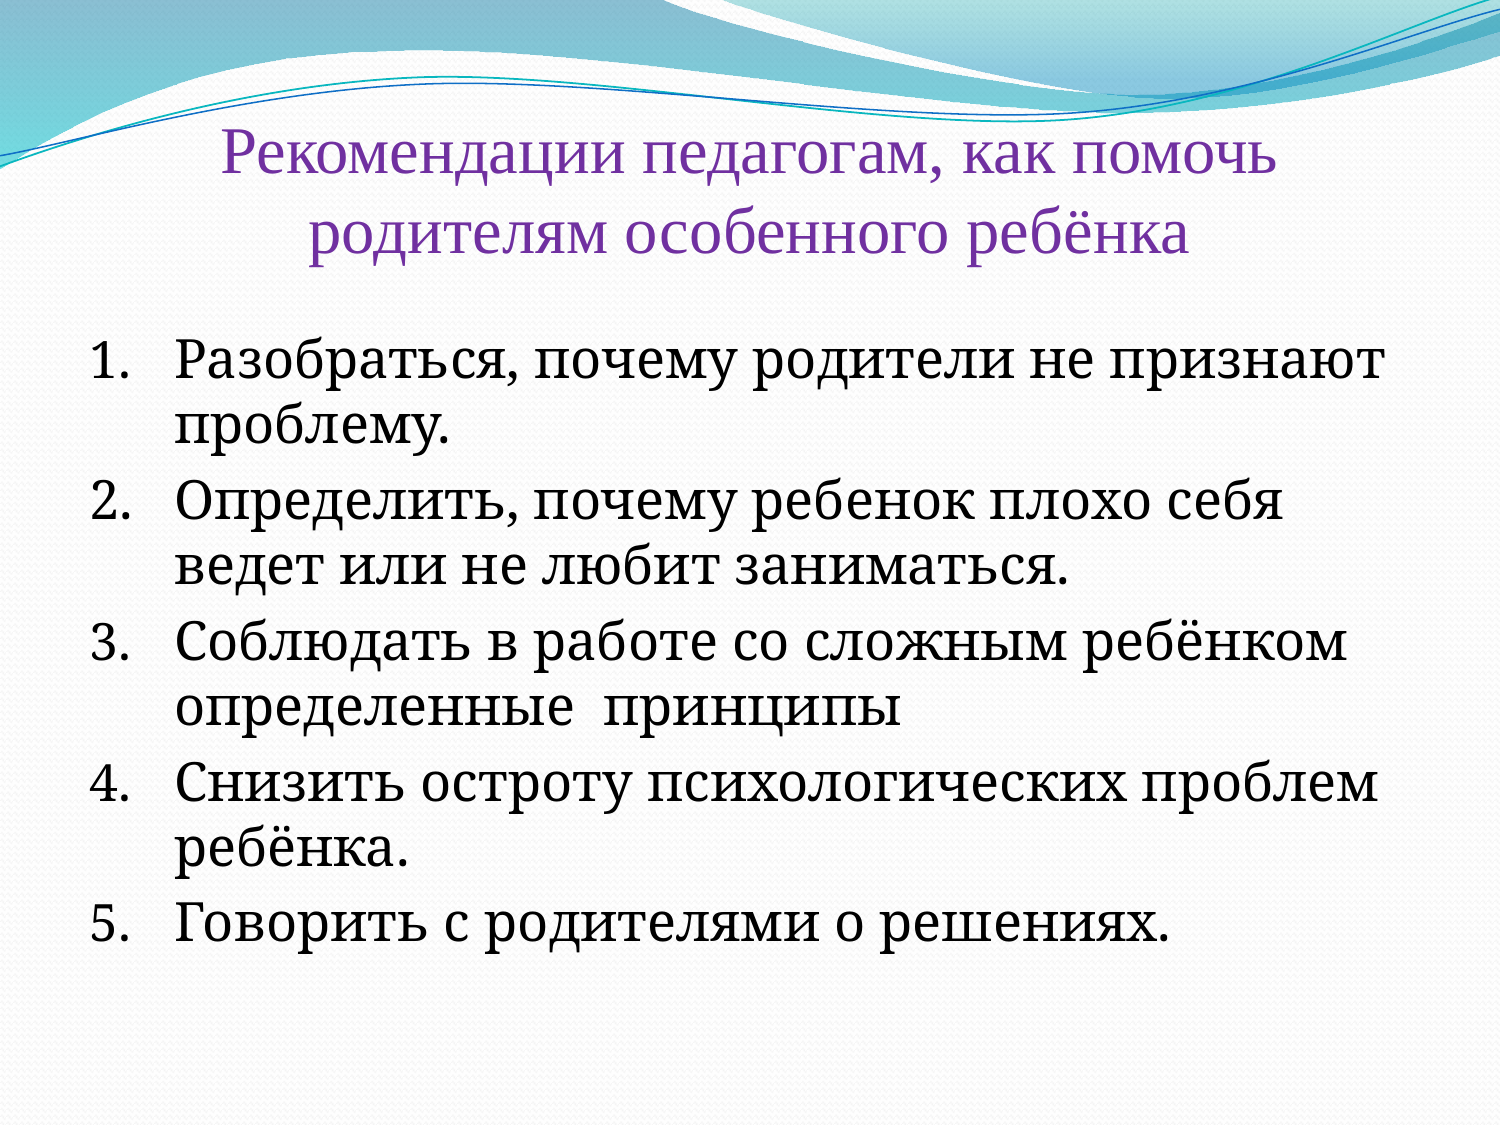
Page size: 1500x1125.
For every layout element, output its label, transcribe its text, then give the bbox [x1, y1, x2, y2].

list Разобраться, почему родители не признают проблему. Определить, почему ребенок плохо себя ведет или не любит заниматься. Соблюдать в работе со сложным ребёнком определенные принципы Снизить остроту психологических проблем ребёнка. Говорить с родителями о решениях. [75, 317, 1425, 1038]
title Рекомендации педагогам, как помочь родителям особенного ребёнка [75, 66, 1425, 268]
